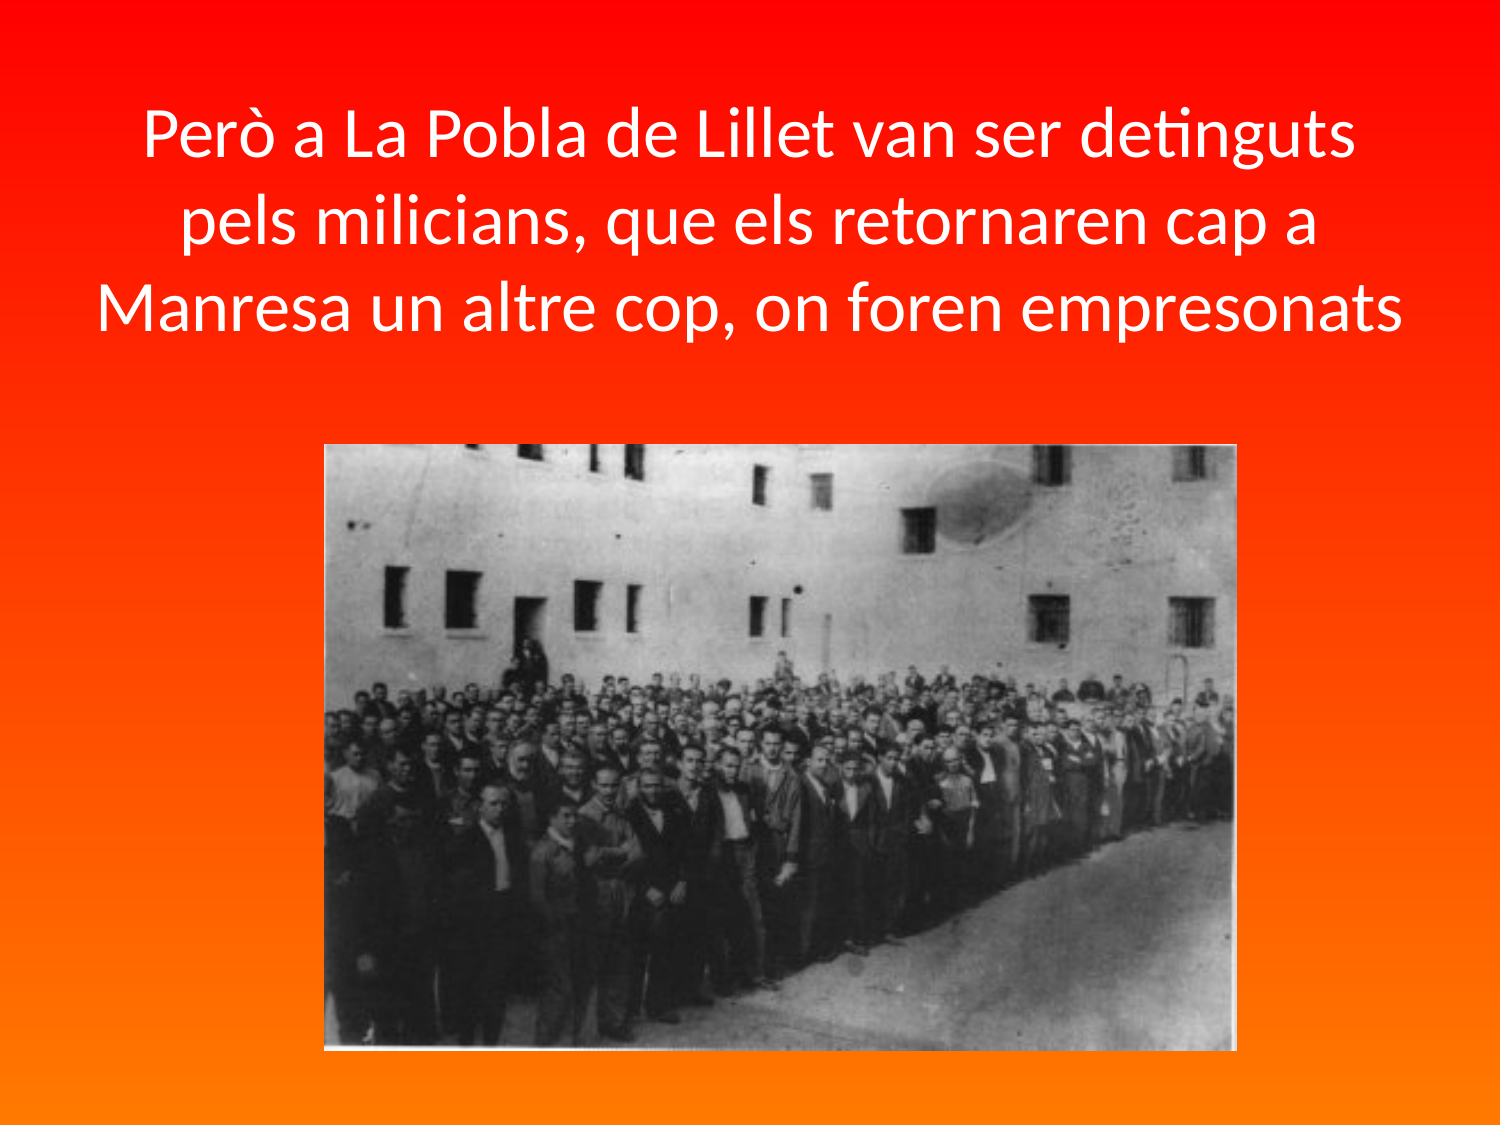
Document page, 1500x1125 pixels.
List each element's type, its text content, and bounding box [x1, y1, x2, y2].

title Però a La Pobla de Lillet van ser detinguts pels milicians, que els retornaren cap a Manresa un altre cop, on foren empresonats [75, 45, 1425, 386]
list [324, 444, 1237, 1051]
